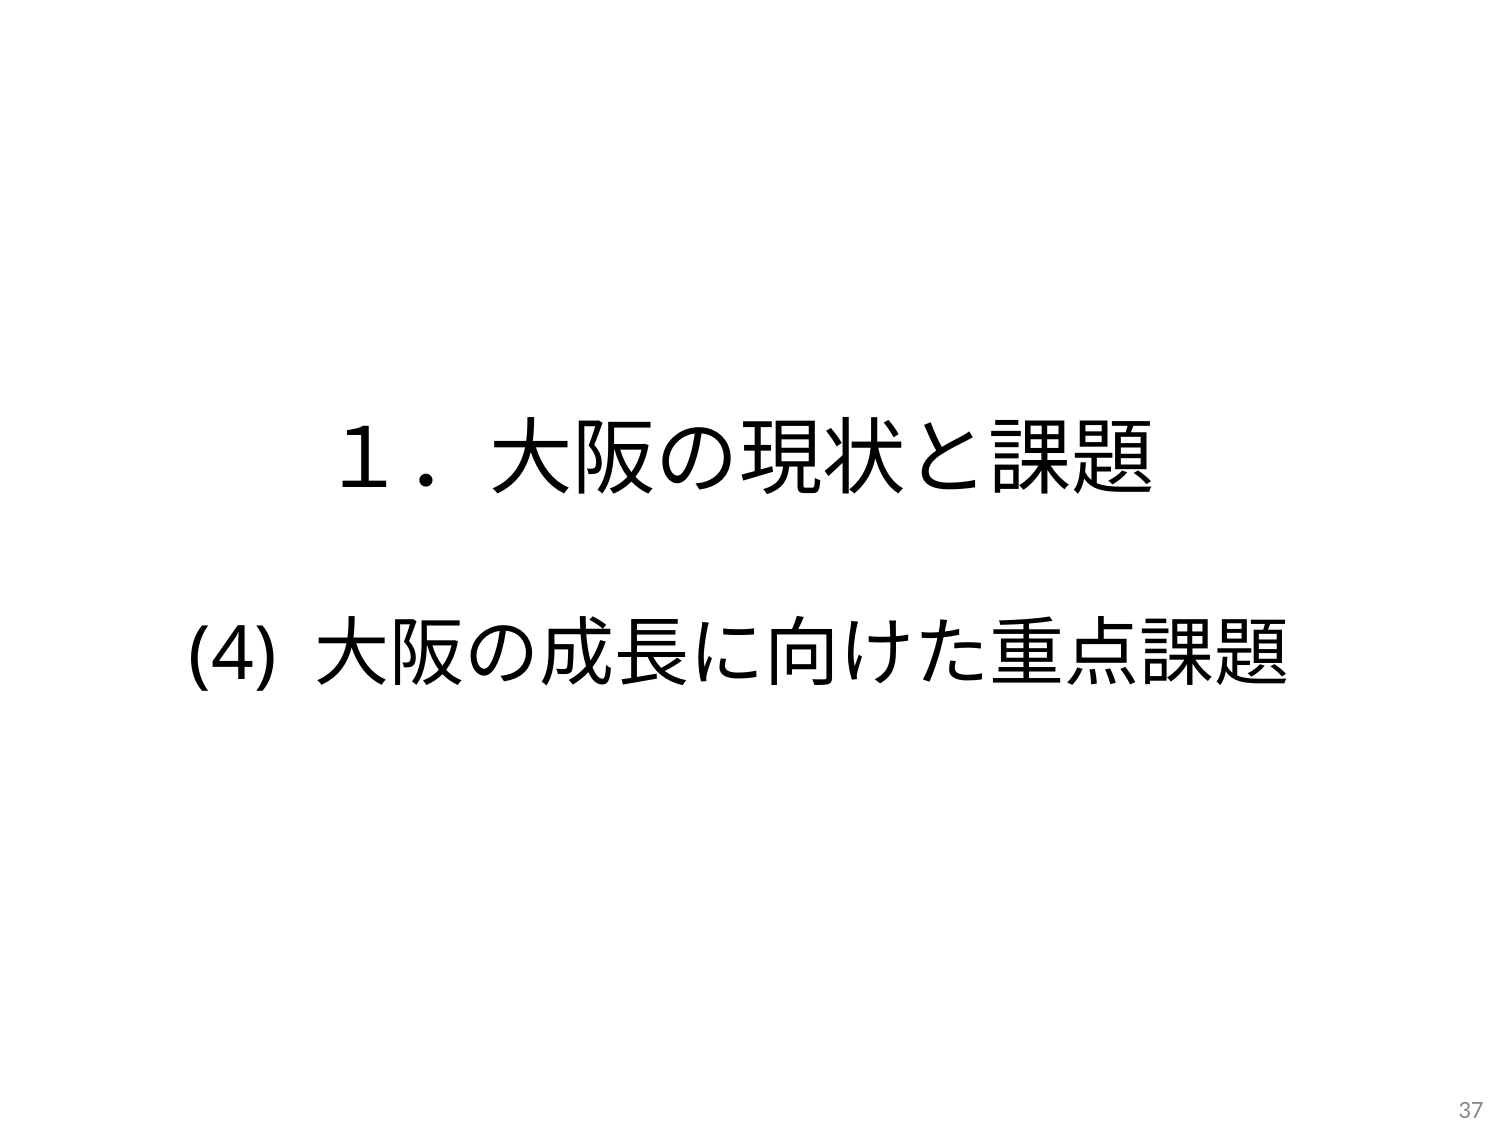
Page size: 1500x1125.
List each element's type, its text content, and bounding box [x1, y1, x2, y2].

text_box 37 [1439, 1088, 1499, 1125]
text_box １．大阪の現状と課題 (4) 大阪の成長に向けた重点課題 [174, 397, 1304, 702]
